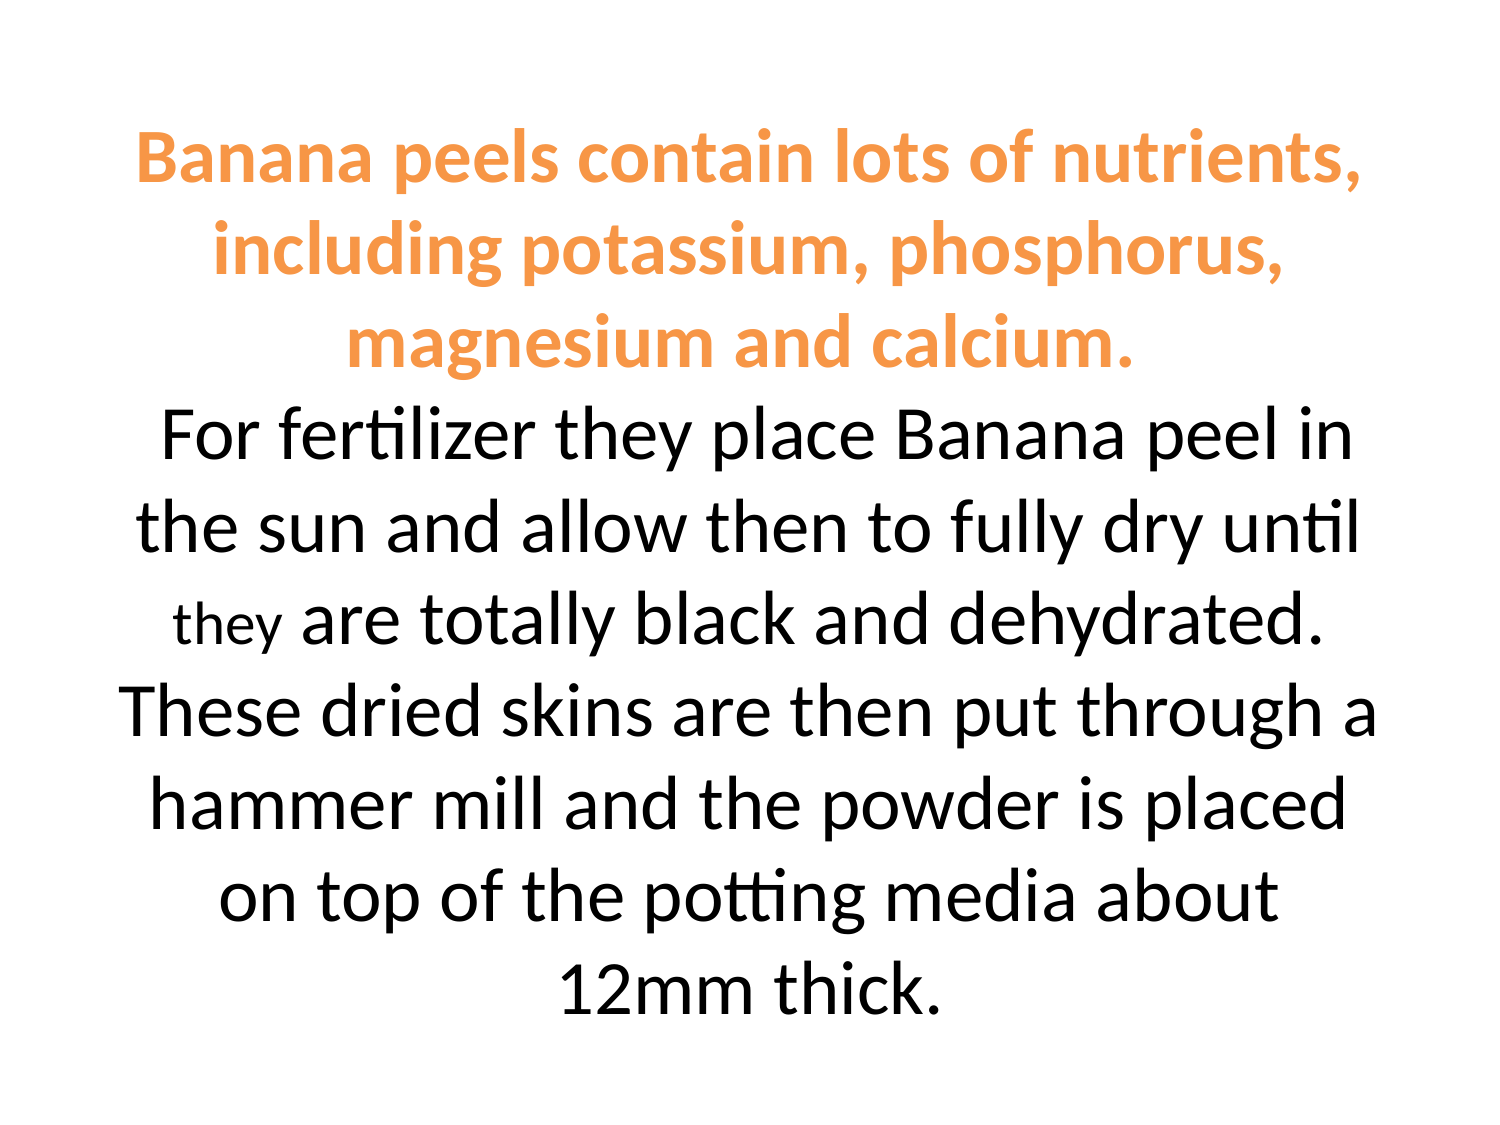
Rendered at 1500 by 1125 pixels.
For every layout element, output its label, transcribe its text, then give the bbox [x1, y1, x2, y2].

title Banana peels contain lots of nutrients, including potassium, phosphorus, magnesium and calcium. For fertilizer they place Banana peel in the sun and allow then to fully dry until they are totally black and dehydrated. These dried skins are then put through a hammer mill and the powder is placed on top of the potting media about 12mm thick. [103, 59, 1397, 1075]
